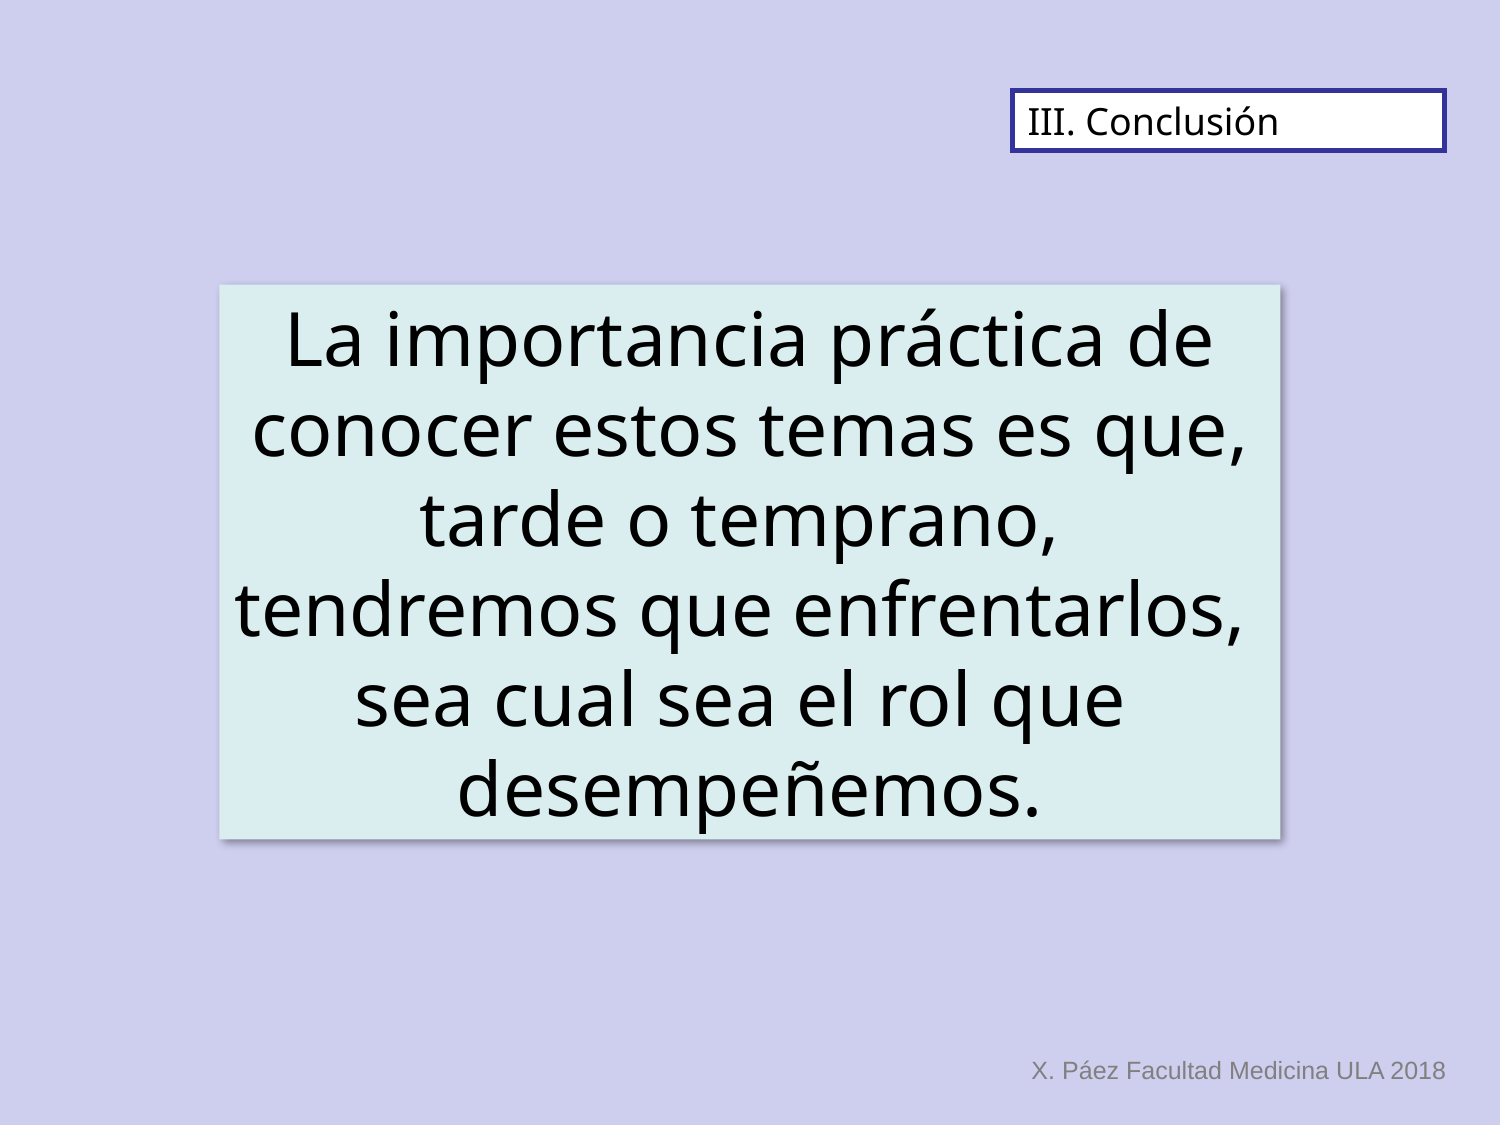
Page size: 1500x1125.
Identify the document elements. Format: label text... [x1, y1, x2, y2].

text_box X. Páez Facultad Medicina ULA 2018 [1016, 1046, 1463, 1092]
text_box La importancia práctica de conocer estos temas es que, tarde o temprano, tendremos que enfrentarlos, sea cual sea el rol que desempeñemos. [219, 284, 1281, 840]
text_box III. Conclusión [1012, 90, 1445, 151]
